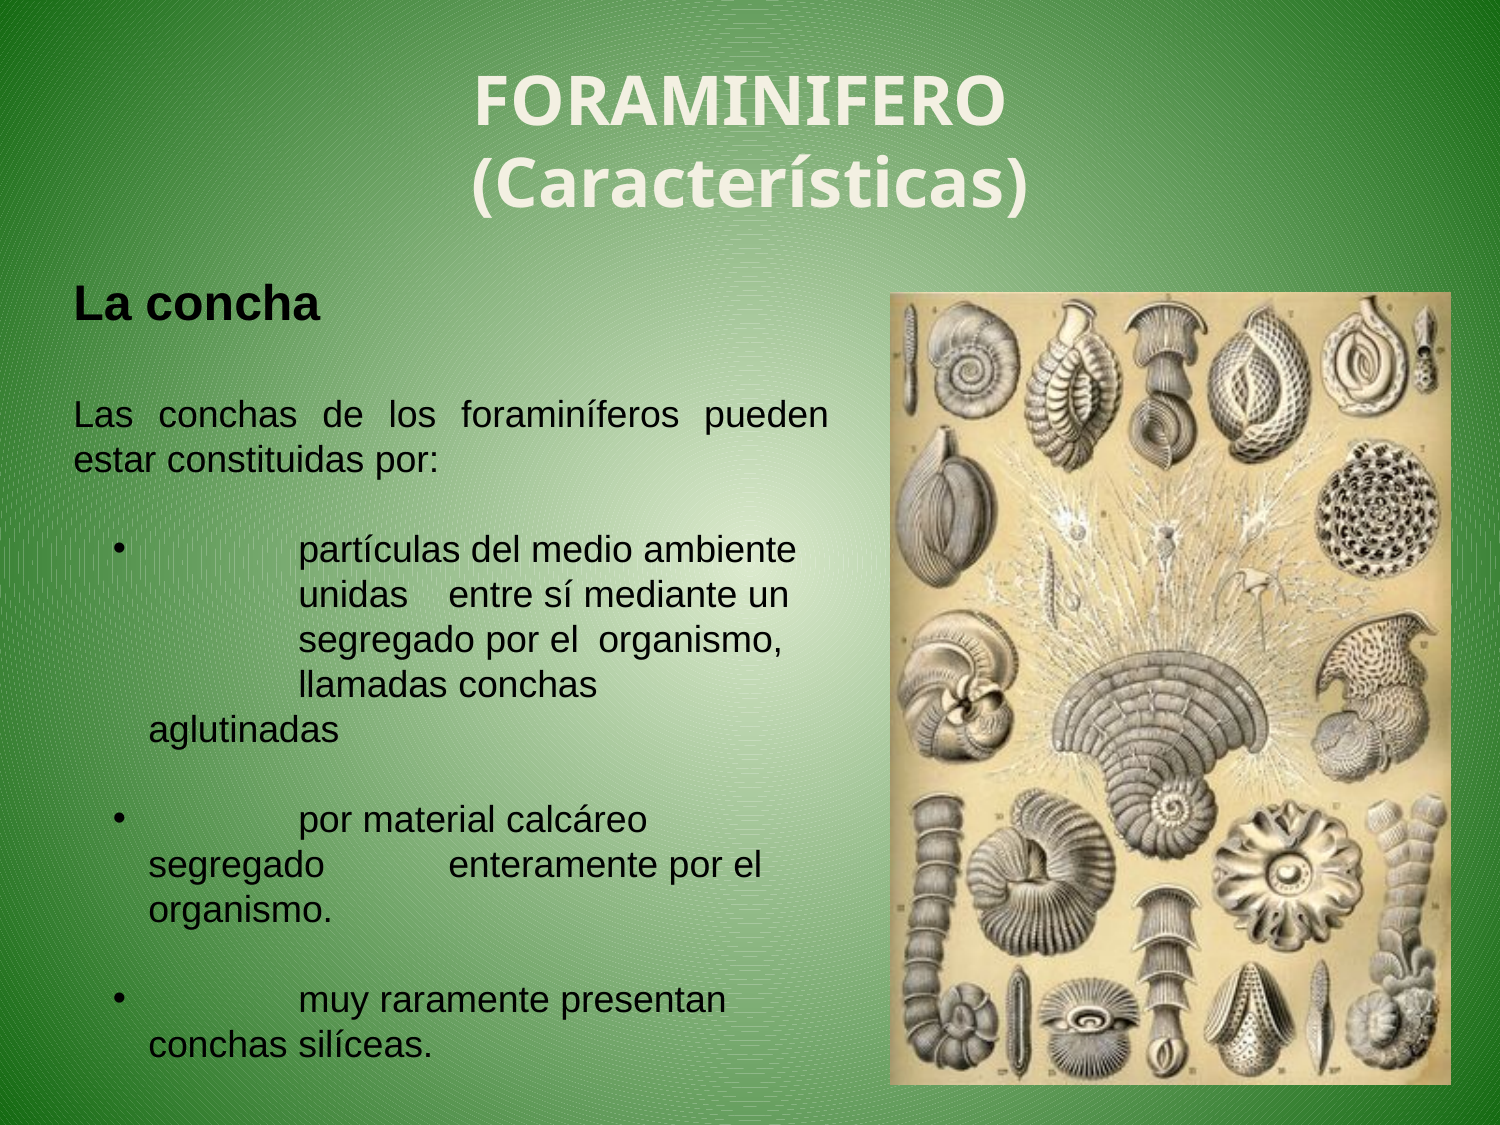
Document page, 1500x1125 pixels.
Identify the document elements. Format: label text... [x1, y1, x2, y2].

picture [890, 292, 1451, 1085]
title FORAMINIFERO (Características) [74, 44, 1426, 233]
text_box La concha Las conchas de los foraminíferos pueden estar constituidas por: partículas del medio ambiente unidas entre sí mediante un segregado por el organismo, llamadas conchas aglutinadas por material calcáreo segregado enteramente por el organismo. muy raramente presentan conchas silíceas. [58, 262, 844, 1073]
